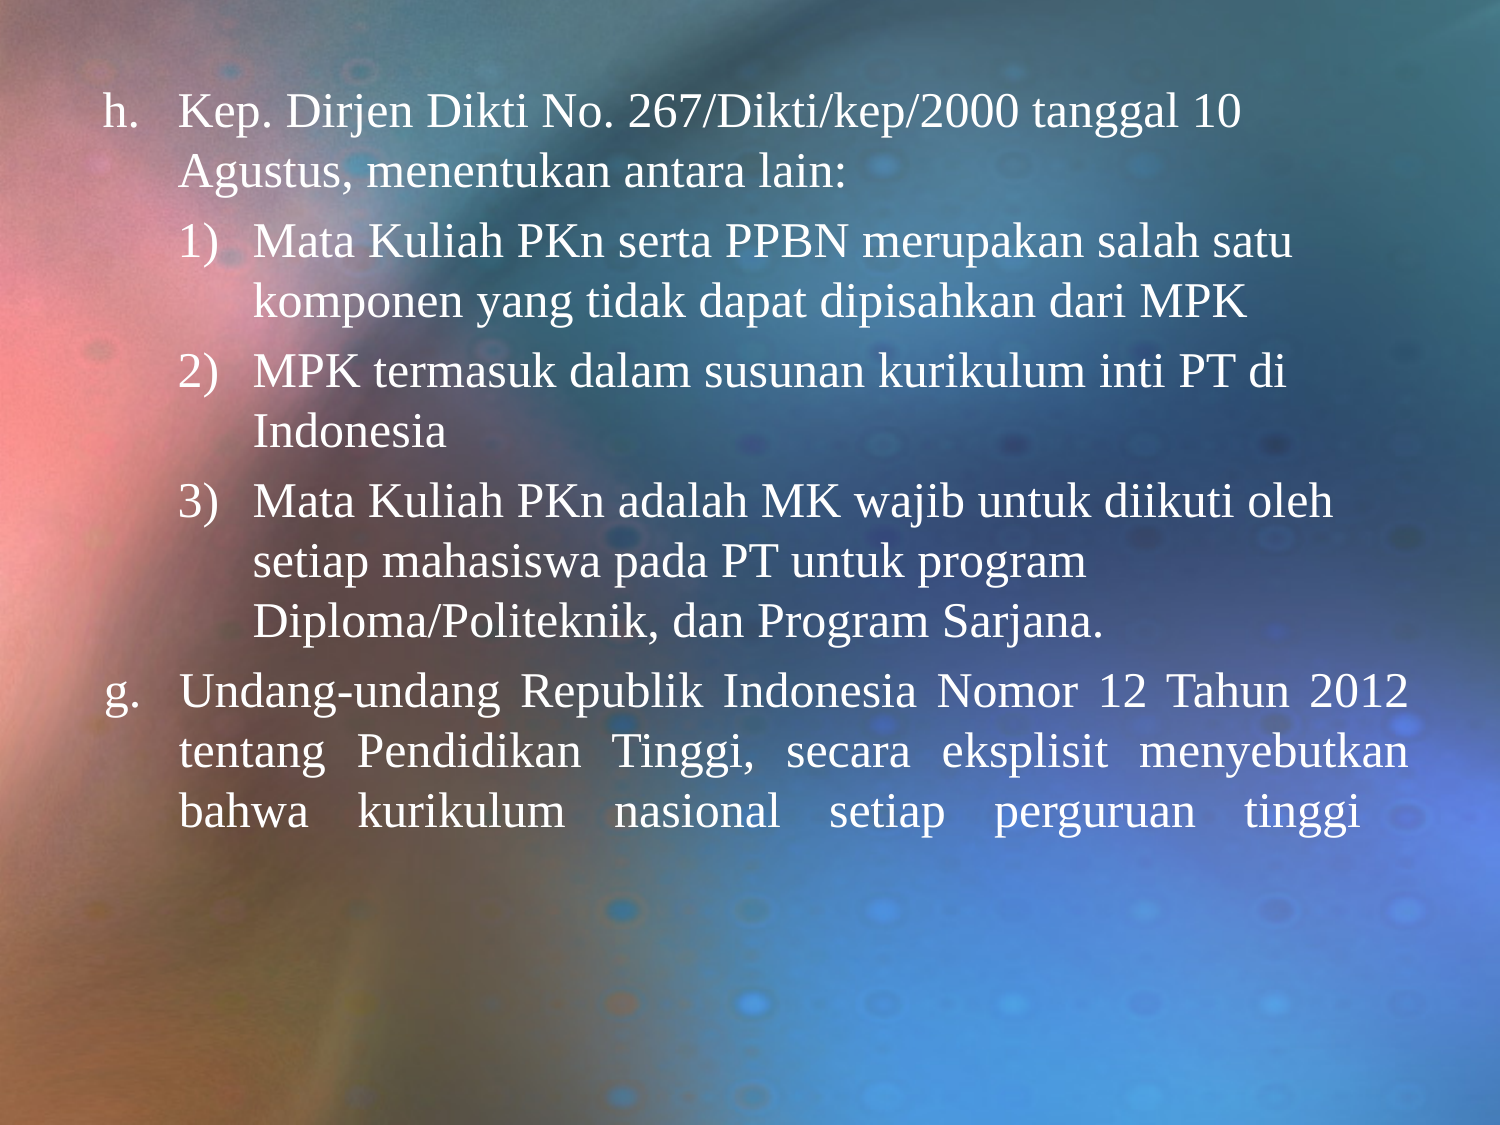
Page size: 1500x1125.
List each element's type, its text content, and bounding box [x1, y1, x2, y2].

picture [0, 0, 1500, 1125]
list Kep. Dirjen Dikti No. 267/Dikti/kep/2000 tanggal 10 Agustus, menentukan antara lain: Mata Kuliah PKn serta PPBN merupakan salah satu komponen yang tidak dapat dipisahkan dari MPK MPK termasuk dalam susunan kurikulum inti PT di Indonesia Mata Kuliah PKn adalah MK wajib untuk diikuti oleh setiap mahasiswa pada PT untuk program Diploma/Politeknik, dan Program Sarjana. Undang-undang Republik Indonesia Nomor 12 Tahun 2012 tentang Pendidikan Tinggi, secara eksplisit menyebutkan bahwa kurikulum nasional setiap perguruan tinggi [87, 69, 1425, 688]
